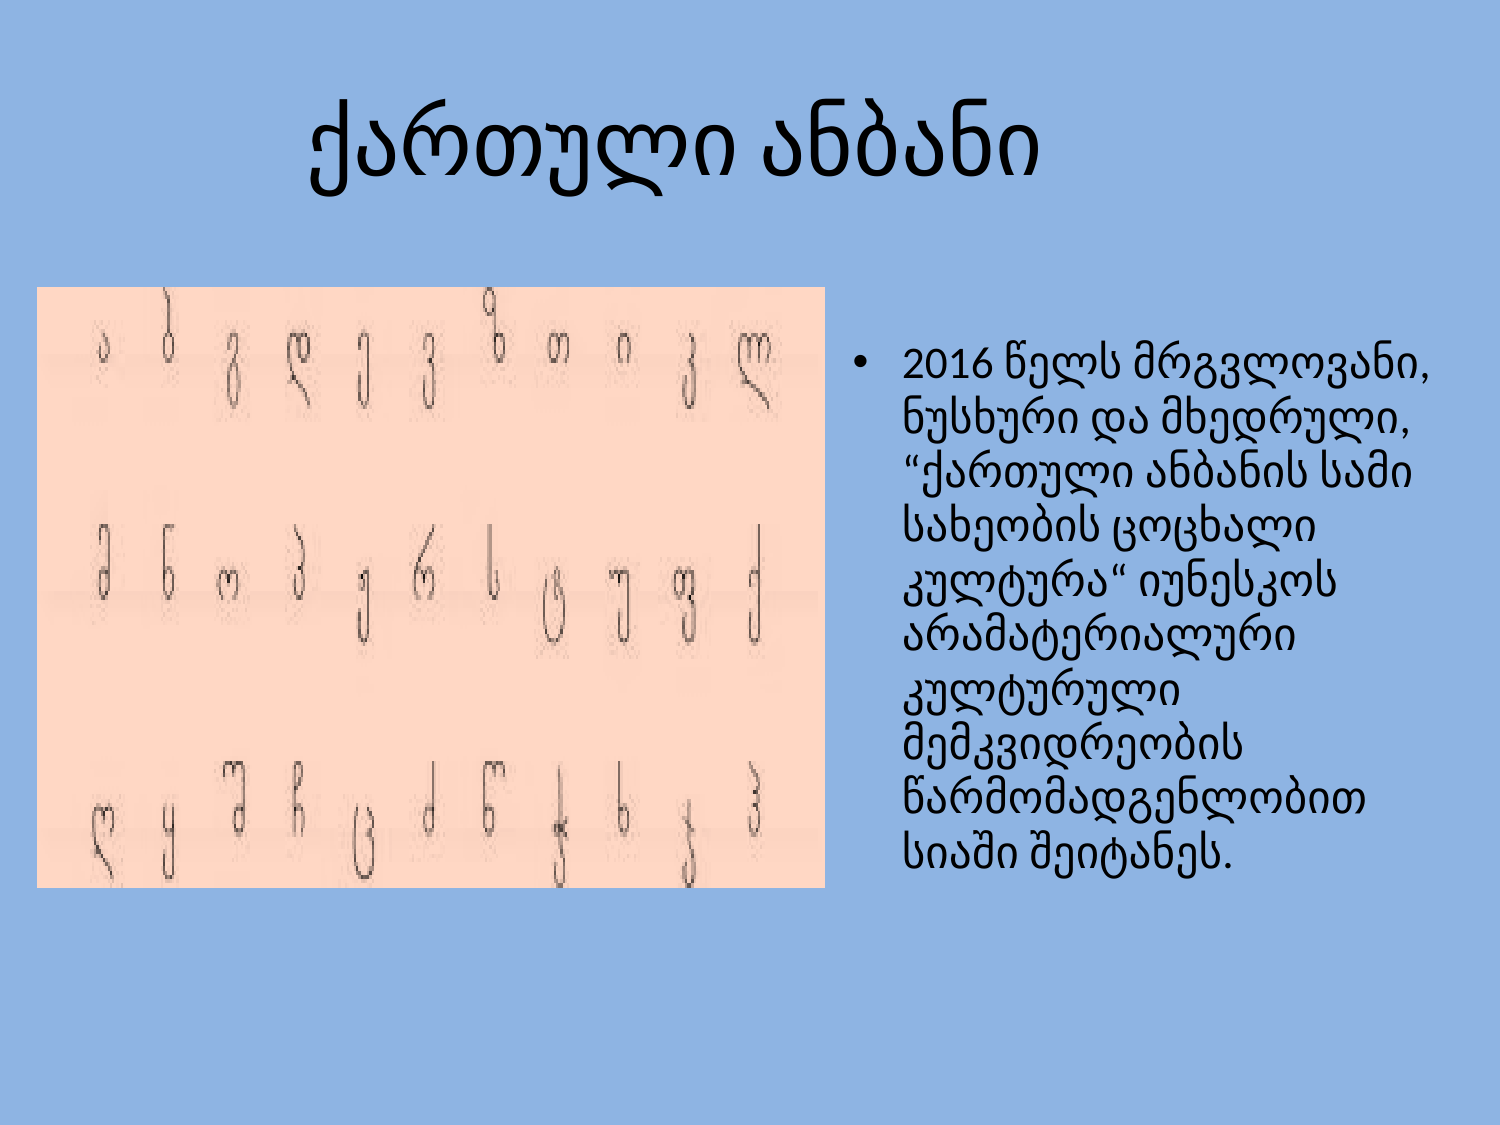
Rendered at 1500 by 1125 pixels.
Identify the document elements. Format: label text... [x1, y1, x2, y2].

title ქართული ანბანი [0, 45, 1350, 233]
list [37, 287, 826, 888]
list 2016 წელს მრგვლოვანი, ნუსხური და მხედრული, “ქართული ანბანის სამი სახეობის ცოცხალი კულტურა“ იუნესკოს არამატერიალური კულტურული მემკვიდრეობის წარმომადგენლობით სიაში შეიტანეს. [837, 262, 1500, 1005]
